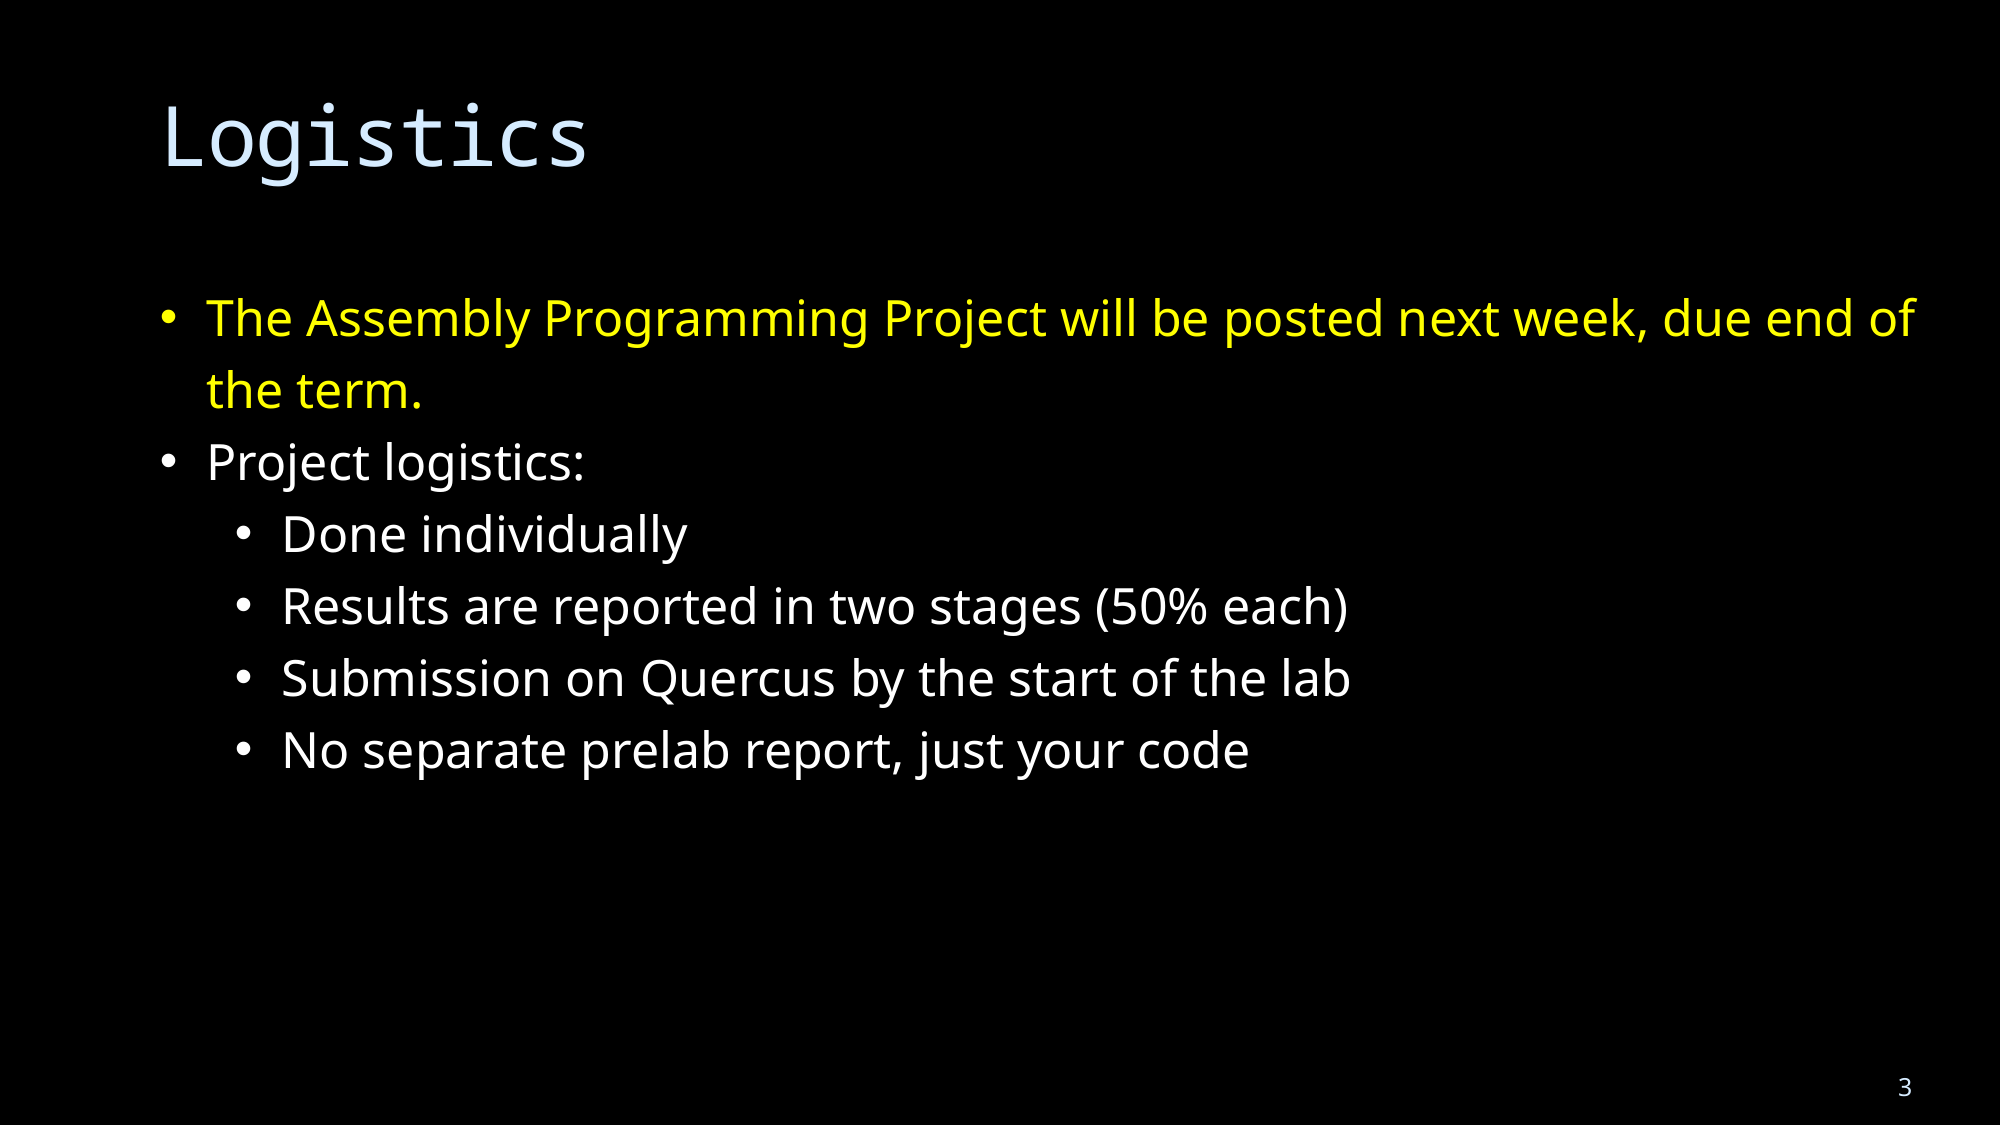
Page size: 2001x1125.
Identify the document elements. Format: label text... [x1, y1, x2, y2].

slide_number 3 [1883, 1052, 1984, 1113]
title Logistics [145, 76, 1185, 227]
text_box The Assembly Programming Project will be posted next week, due end of the term. Project logistics: Done individually Results are reported in two stages (50% each) Submission on Quercus by the start of the lab No separate prelab report, just your code [145, 267, 1934, 930]
